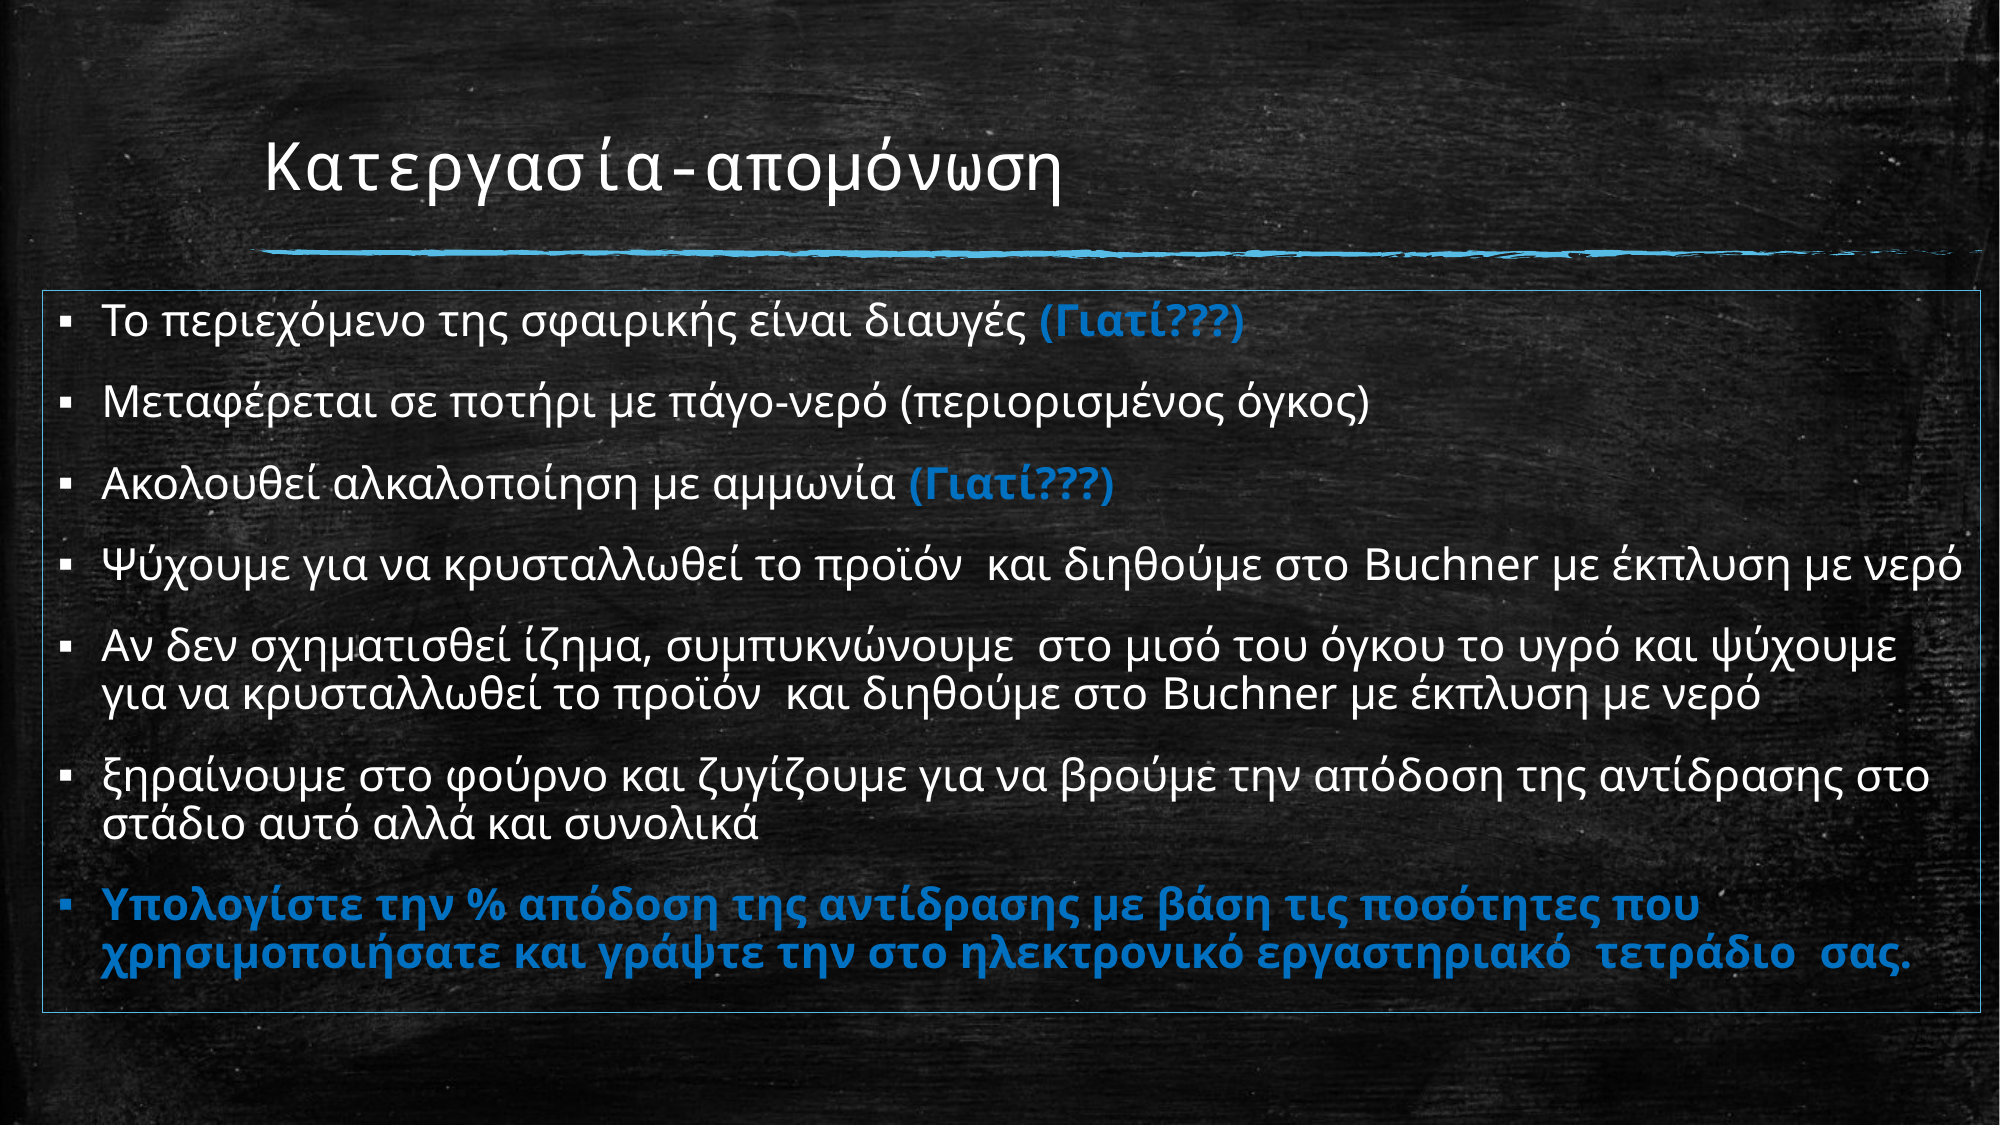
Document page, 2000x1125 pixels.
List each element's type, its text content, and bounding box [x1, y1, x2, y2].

list Το περιεχόμενο της σφαιρικής είναι διαυγές (Γιατί???) Μεταφέρεται σε ποτήρι με πάγο-νερό (περιορισμένος όγκος) Ακολουθεί αλκαλοποίηση με αμμωνία (Γιατί???) Ψύχουμε για να κρυσταλλωθεί το προϊόν και διηθούμε στο Buchner με έκπλυση με νερό Αν δεν σχηματισθεί ίζημα, συμπυκνώνουμε στο μισό του όγκου το υγρό και ψύχουμε για να κρυσταλλωθεί το προϊόν και διηθούμε στο Buchner με έκπλυση με νερό ξηραίνουμε στο φούρνο και ζυγίζουμε για να βρούμε την απόδοση της αντίδρασης στο στάδιο αυτό αλλά και συνολικά Υπολογίστε την % απόδοση της αντίδρασης με βάση τις ποσότητες που χρησιμοποιήσατε και γράψτε την στο ηλεκτρονικό εργαστηριακό τετράδιο σας. [42, 290, 1981, 1013]
title Κατεργασία-απομόνωση [249, 45, 1750, 213]
